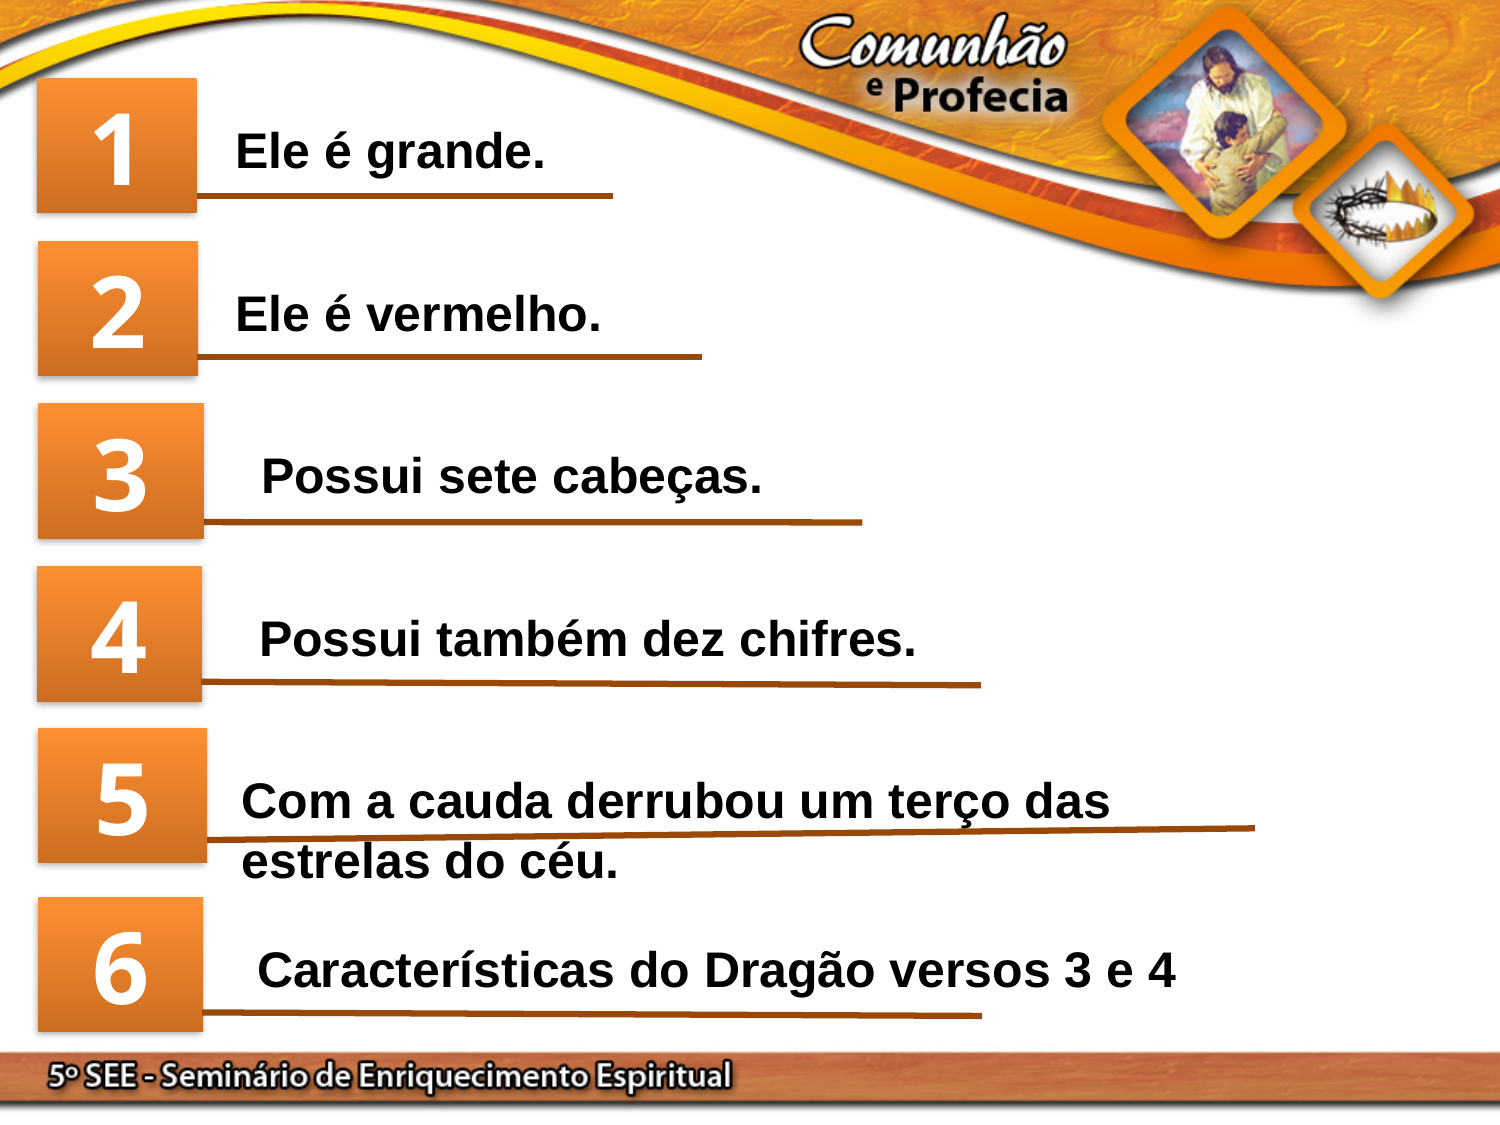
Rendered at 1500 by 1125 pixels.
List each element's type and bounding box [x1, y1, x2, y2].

text_box [38, 403, 863, 541]
text_box [37, 240, 735, 378]
text_box [38, 896, 1223, 1034]
text_box [38, 727, 1256, 898]
picture [0, 0, 1500, 1125]
text_box [36, 566, 982, 704]
text_box [36, 77, 635, 215]
